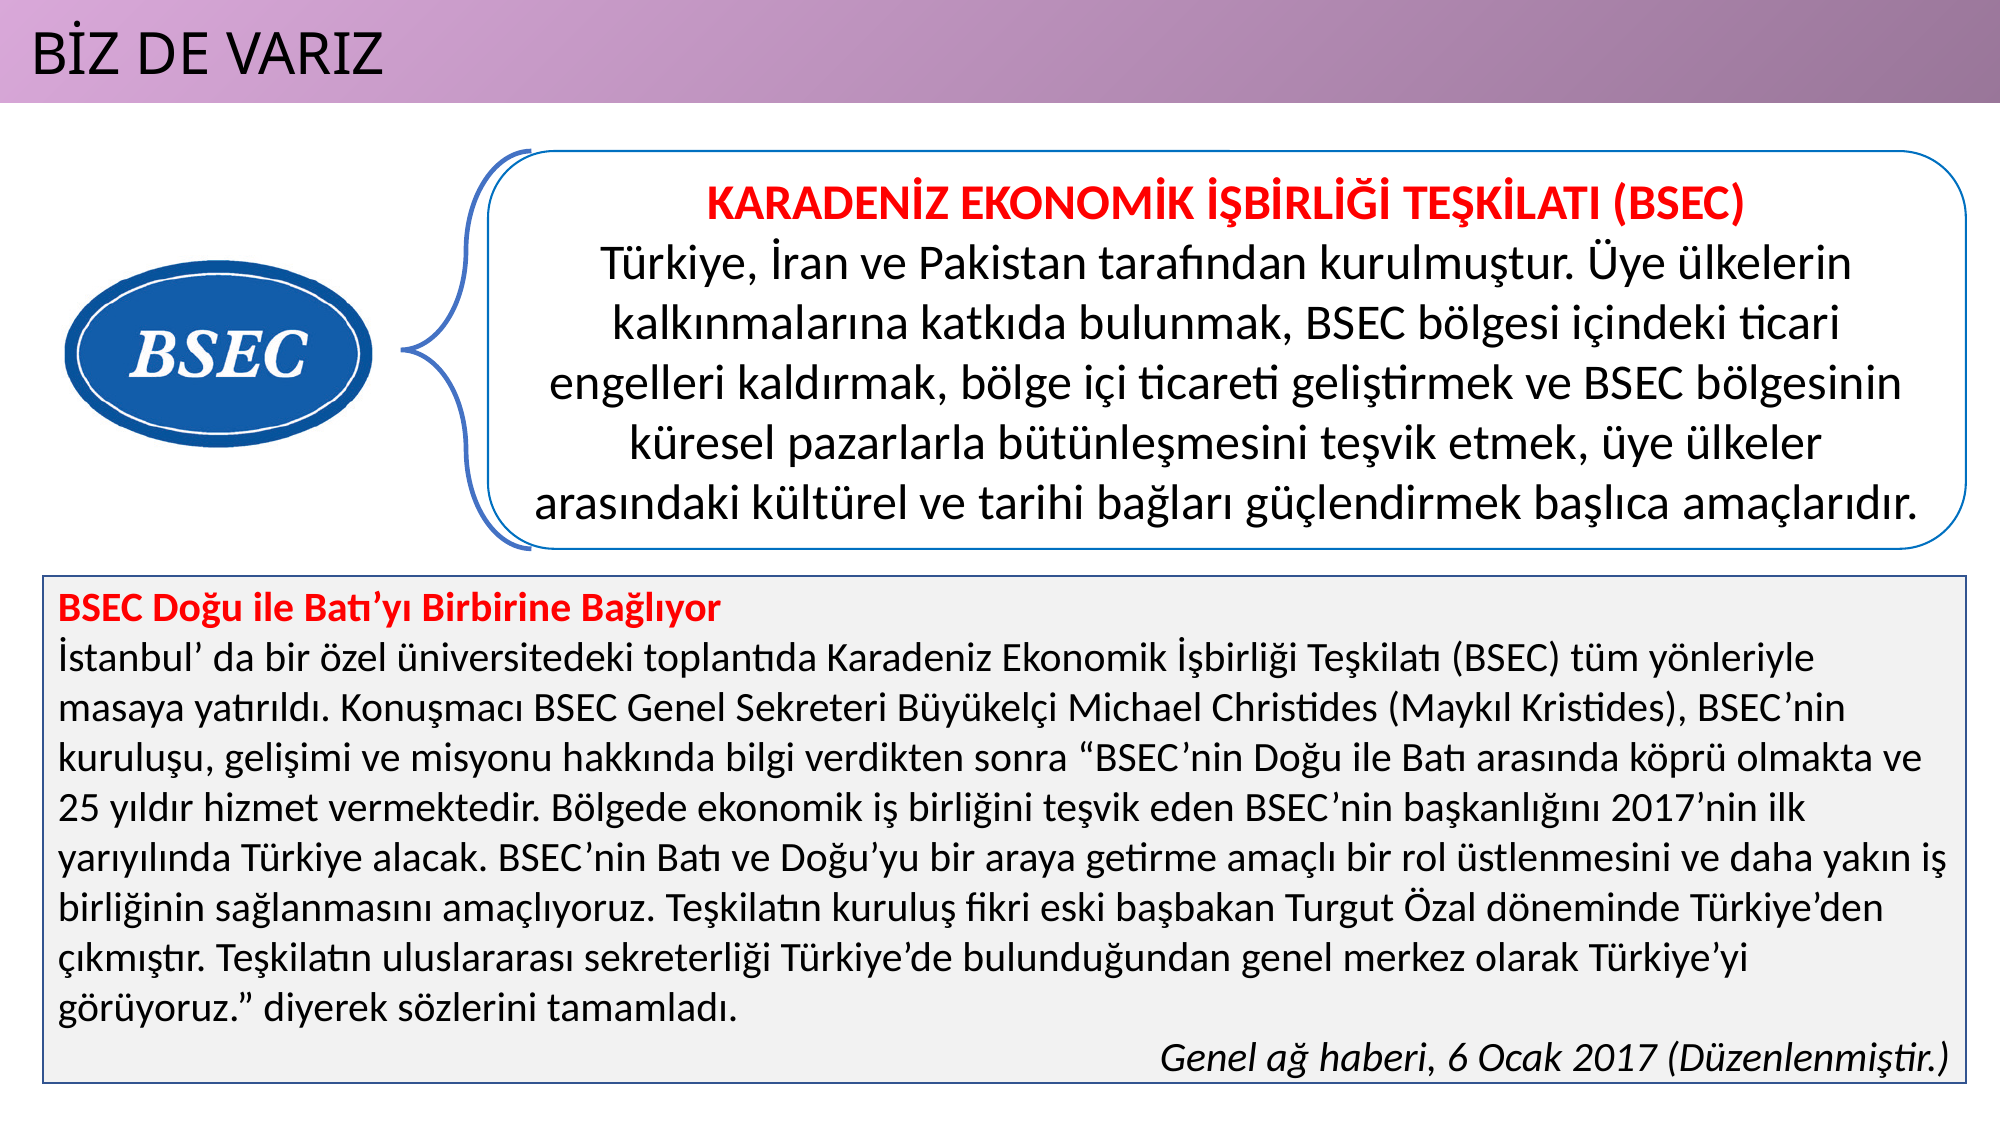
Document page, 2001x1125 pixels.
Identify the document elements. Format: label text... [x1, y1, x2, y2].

picture [61, 255, 374, 451]
text_box BSEC Doğu ile Batı’yı Birbirine Bağlıyor İstanbul’ da bir özel üniversitedeki toplantıda Karadeniz Ekonomik İşbirliği Teşkilatı (BSEC) tüm yönleriyle masaya yatırıldı. Konuşmacı BSEC Genel Sekreteri Büyükelçi Michael Christides (Maykıl Kristides), BSEC’nin kuruluşu, gelişimi ve misyonu hakkında bilgi verdikten sonra “BSEC’nin Doğu ile Batı arasında köprü olmakta ve 25 yıldır hizmet vermektedir. Bölgede ekonomik iş birliğini teşvik eden BSEC’nin başkanlığını 2017’nin ilk yarıyılında Türkiye alacak. BSEC’nin Batı ve Doğu’yu bir araya getirme amaçlı bir rol üstlenmesini ve daha yakın iş birliğinin sağlanmasını amaçlıyoruz. Teşkilatın kuruluş fikri eski başbakan Turgut Özal döneminde Türkiye’den çıkmıştır. Teşkilatın uluslararası sekreterliği Türkiye’de bulunduğundan genel merkez olarak Türkiye’yi görüyoruz.” diyerek sözlerini tamamladı. Genel ağ haberi, 6 Ocak 2017 (Düzenlenmiştir.) [42, 575, 1967, 1084]
text_box BİZ DE VARIZ [0, 0, 2000, 103]
text_box KARADENİZ EKONOMİK İŞBİRLİĞİ TEŞKİLATI (BSEC) Türkiye, İran ve Pakistan tarafından kurulmuştur. Üye ülkelerin kalkınmalarına katkıda bulunmak, BSEC bölgesi içindeki ticari engelleri kaldırmak, bölge içi ticareti geliştirmek ve BSEC bölgesinin küresel pazarlarla bütünleşmesini teşvik etmek, üye ülkeler arasındaki kültürel ve tarihi bağları güçlendirmek başlıca amaçlarıdır. [532, 149, 1967, 550]
text_box [400, 150, 532, 550]
